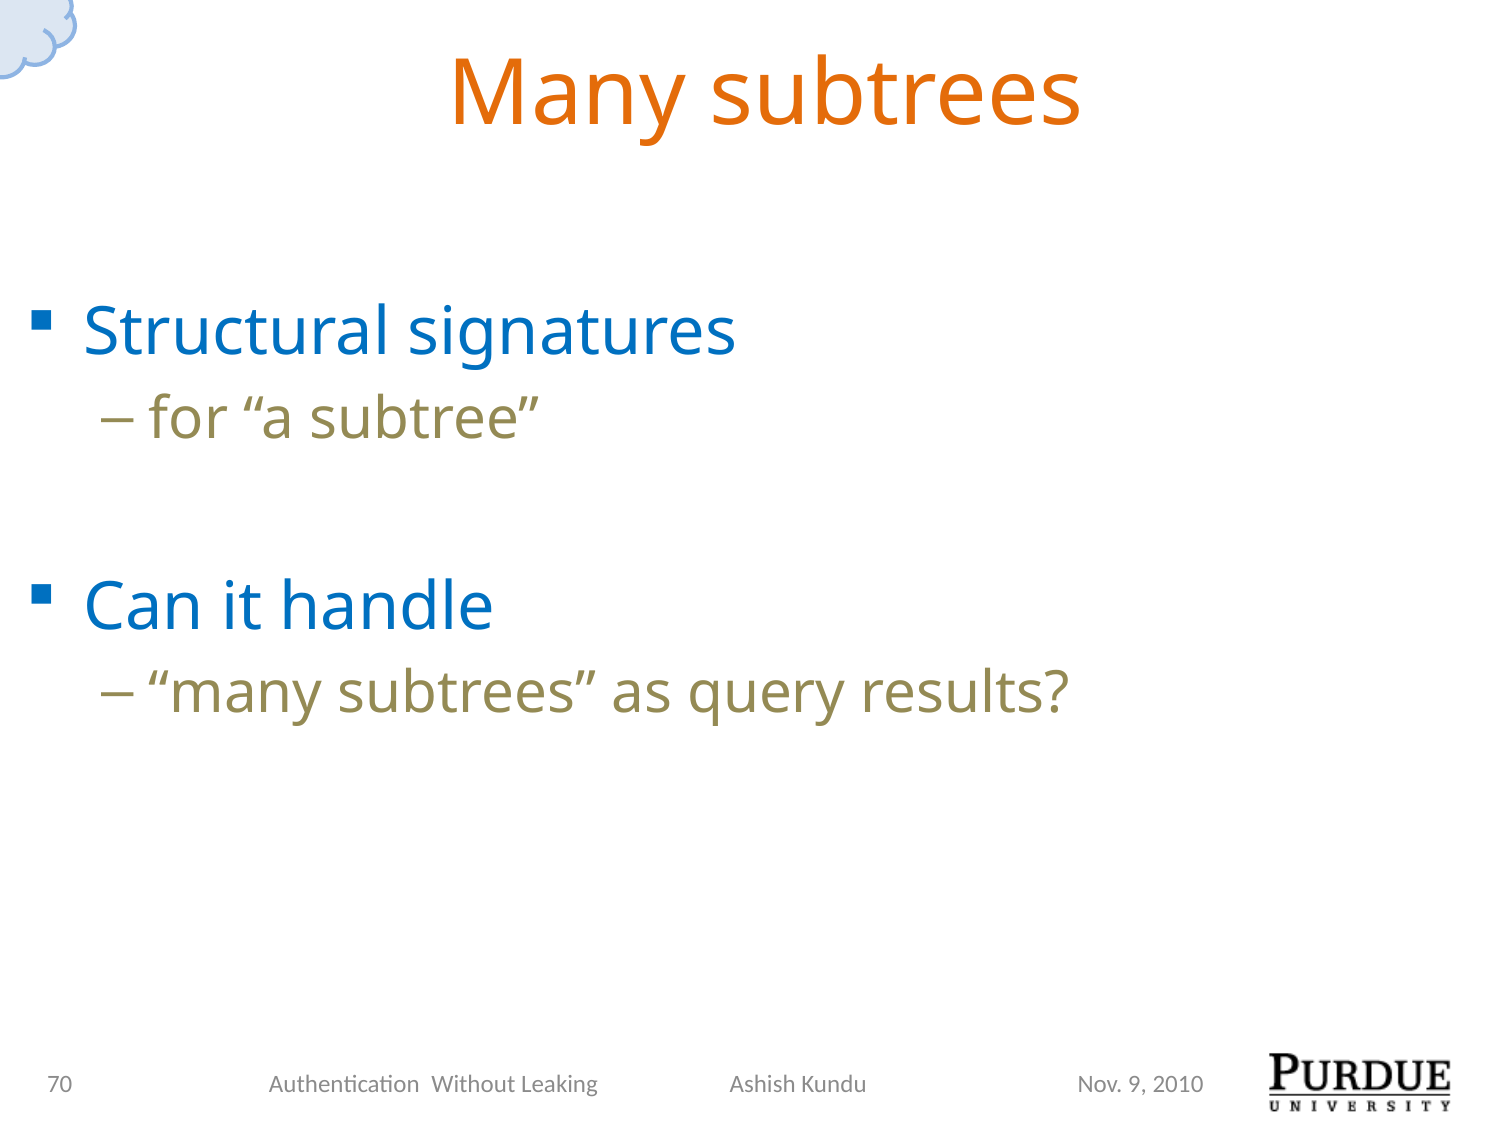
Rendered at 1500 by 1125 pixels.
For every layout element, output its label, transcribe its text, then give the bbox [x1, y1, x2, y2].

title Many subtrees [81, 24, 1450, 150]
picture [1246, 1041, 1488, 1121]
slide_number 70 [12, 1052, 88, 1113]
list Structural signatures for “a subtree” Can it handle “many subtrees” as query results? [11, 187, 1487, 1038]
